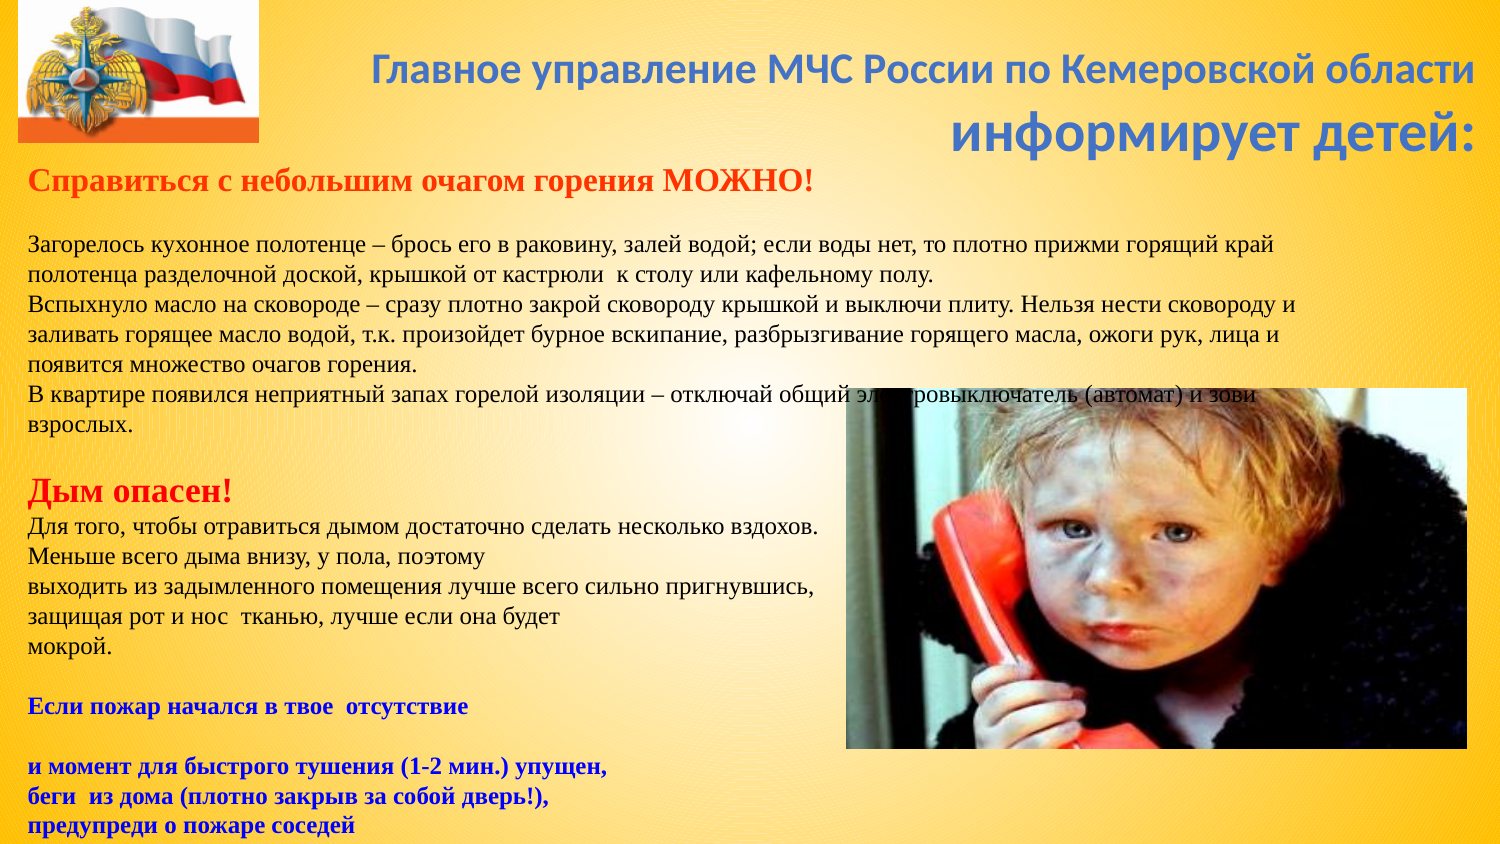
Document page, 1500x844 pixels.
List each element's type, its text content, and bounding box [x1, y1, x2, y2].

picture [845, 388, 1467, 749]
text_box Справиться с небольшим очагом горения МОЖНО! Загорелось кухонное полотенце – брось его в раковину, залей водой; если воды нет, то плотно прижми горящий край полотенца разделочной доской, крышкой от кастрюли к столу или кафельному полу. Вспыхнуло масло на сковороде – сразу плотно закрой сковороду крышкой и выключи плиту. Нельзя нести сковороду и заливать горящее масло водой, т.к. произойдет бурное вскипание, разбрызгивание горящего масла, ожоги рук, лица и появится множество очагов горения. В квартире появился неприятный запах горелой изоляции – отключай общий электровыключатель (автомат) и зови взрослых. Дым опасен! Для того, чтобы отравиться дымом достаточно сделать несколько вздохов. Меньше всего дыма внизу, у пола, поэтому выходить из задымленного помещения лучше всего сильно пригнувшись, защищая рот и нос тканью, лучше если она будет мокрой. Если пожар начался в твое отсутствие и момент для быстрого тушения (1-2 мин.) упущен, беги из дома (плотно закрыв за собой дверь!), предупреди о пожаре соседей вызывай пожарную охрану по телефону 01, 112 с сотового, помощь обязательно придет! [14, 151, 1486, 844]
text_box Главное управление МЧС России по Кемеровской области информирует детей: [256, 33, 1490, 152]
picture [17, 0, 260, 143]
